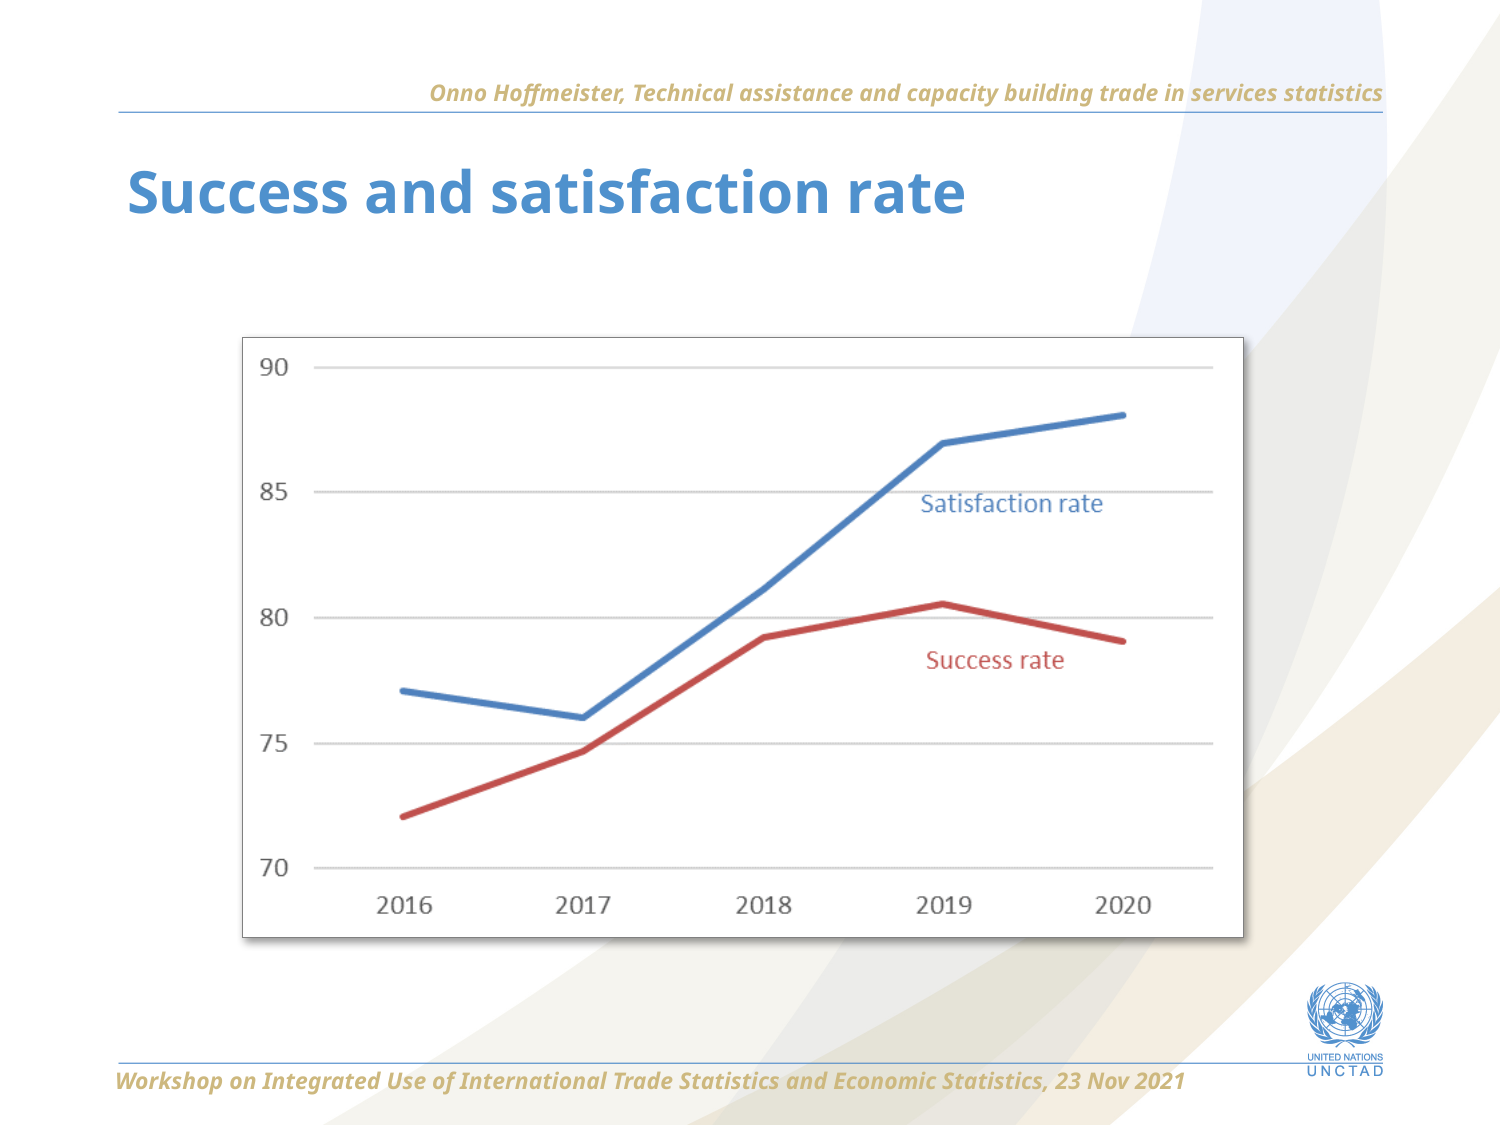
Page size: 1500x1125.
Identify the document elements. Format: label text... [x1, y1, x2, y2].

text_box Workshop on Integrated Use of International Trade Statistics and Economic Statistics, 23 Nov 2021 [100, 1059, 1294, 1103]
title Success and satisfaction rate [112, 137, 1400, 244]
list Onno Hoffmeister, Technical assistance and capacity building trade in services statistics [277, 70, 1400, 116]
picture [0, 0, 1500, 1125]
